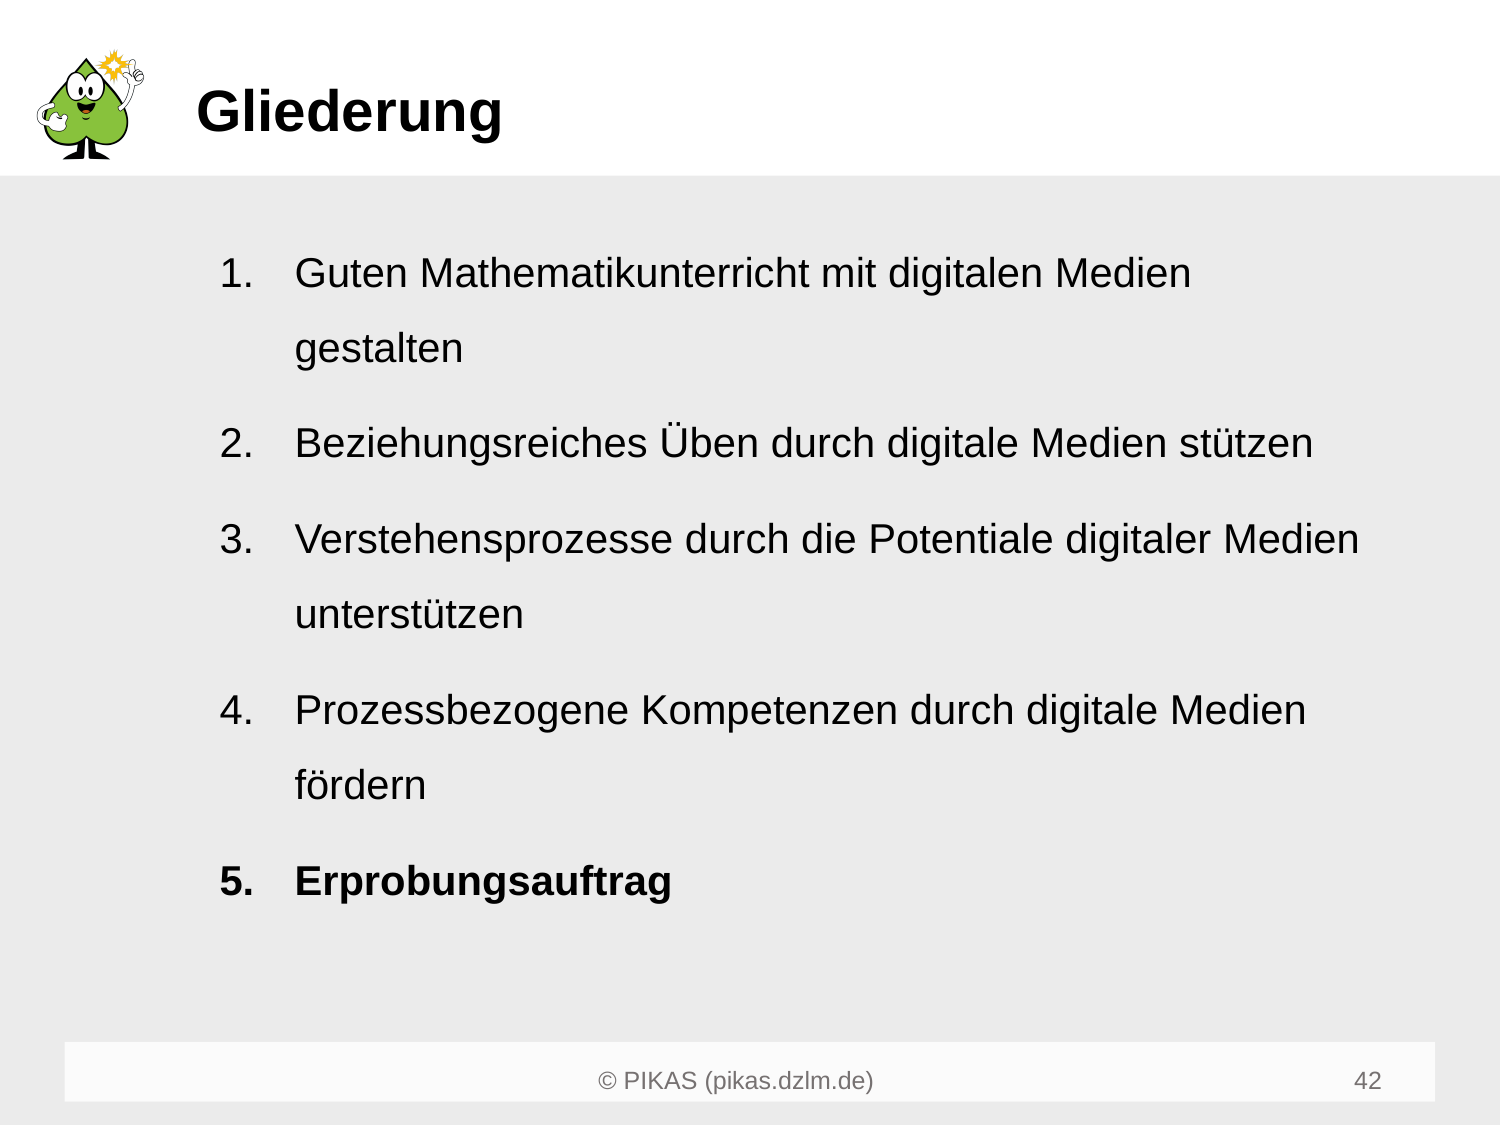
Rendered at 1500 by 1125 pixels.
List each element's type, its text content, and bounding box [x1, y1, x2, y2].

text_box Guten Mathematikunterricht mit digitalen Medien gestalten Beziehungsreiches Üben durch digitale Medien stützen Verstehensprozesse durch die Potentiale digitaler Medien unterstützen Prozessbezogene Kompetenzen durch digitale Medien fördern Erprobungsauftrag [204, 213, 1382, 1039]
picture [19, 42, 161, 163]
slide_number 42 [1059, 1042, 1397, 1102]
title Gliederung [179, 62, 1330, 162]
